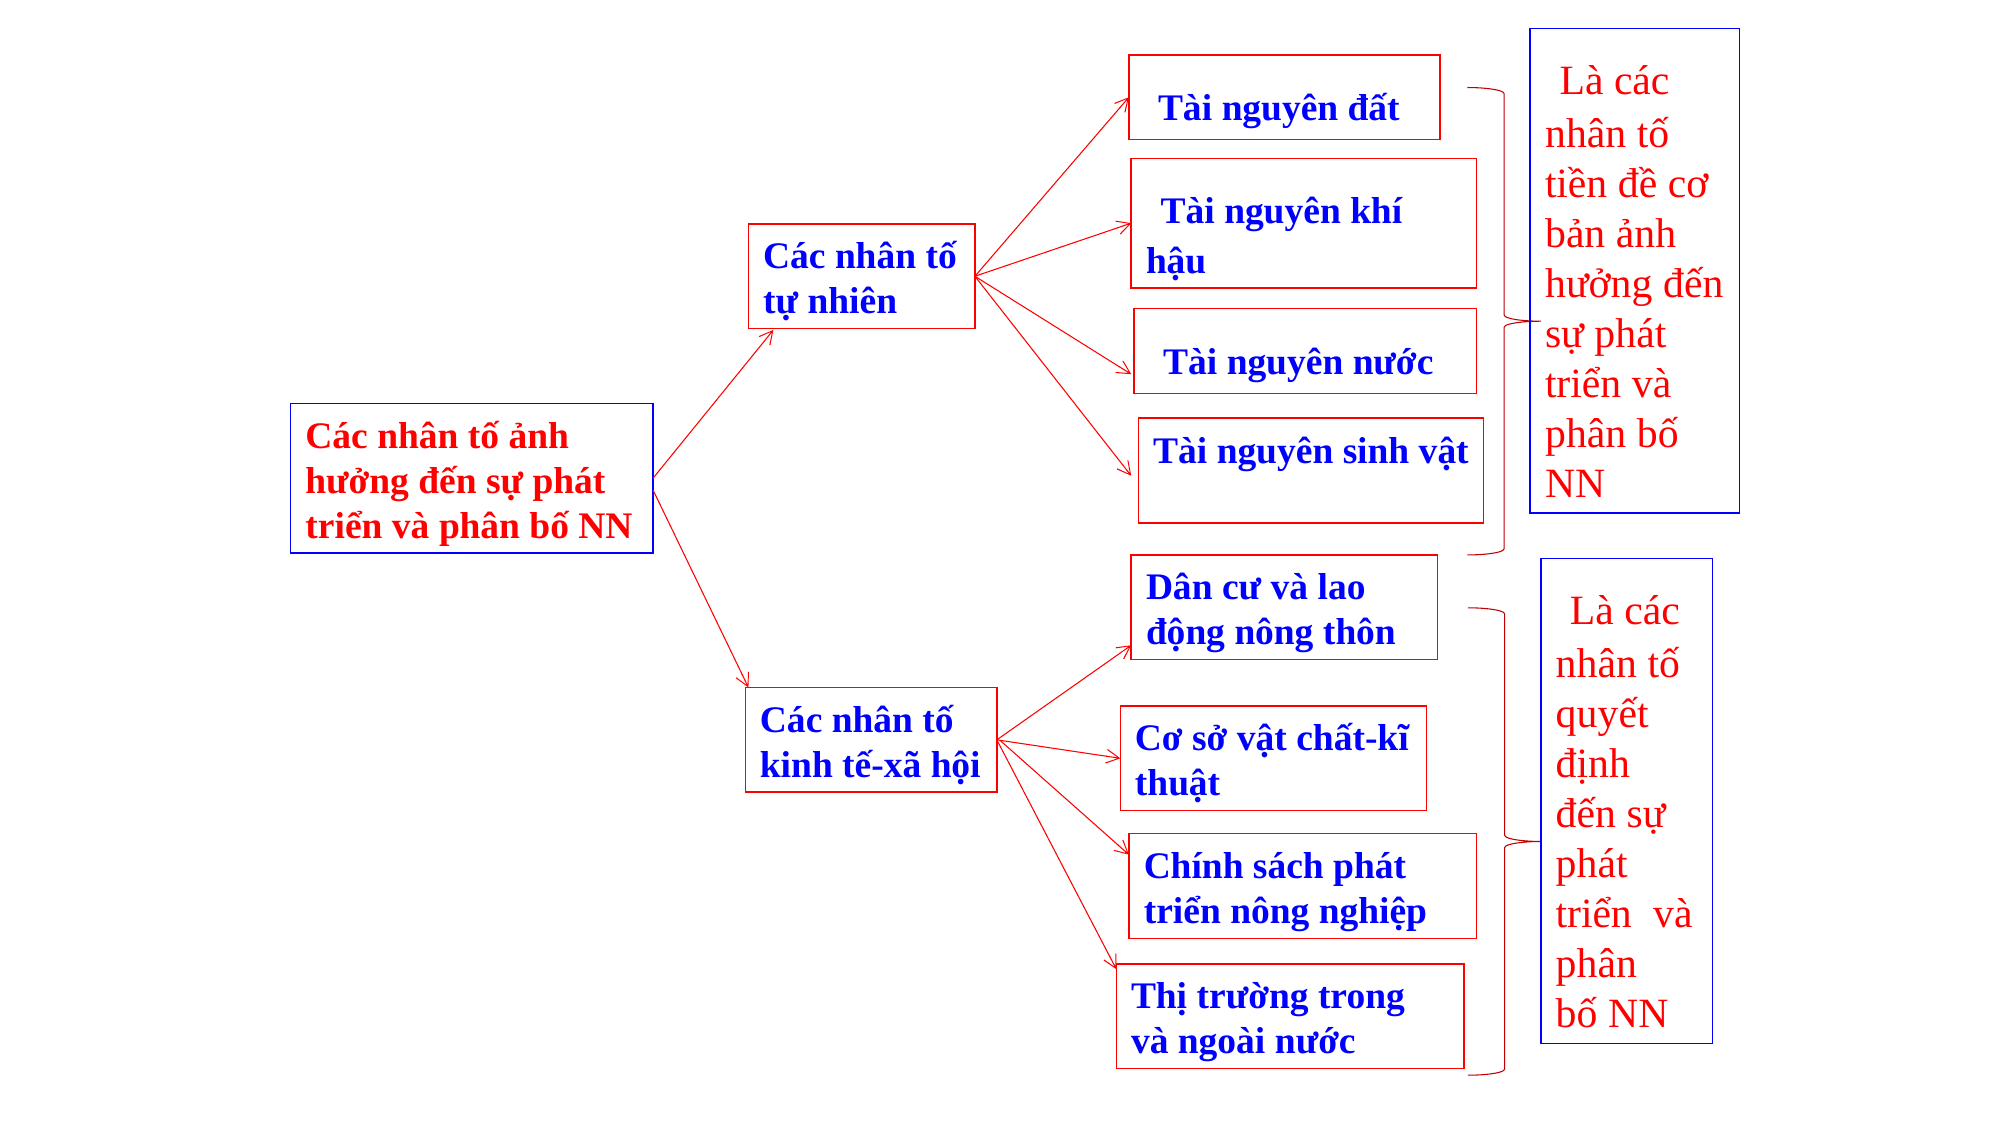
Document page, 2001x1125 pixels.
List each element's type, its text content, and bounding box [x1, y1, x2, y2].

text_box Là các nhân tố quyết định đến sự phát triển và phân bố NN [1540, 558, 1713, 1044]
text_box Thị trường trong và ngoài nước [1116, 964, 1464, 1069]
text_box Chính sách phát triển nông nghiệp [1128, 833, 1467, 939]
text_box Là các nhân tố tiền đề cơ bản ảnh hưởng đến sự phát triển và phân bố NN [1530, 28, 1740, 514]
text_box [1467, 607, 1540, 1076]
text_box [996, 740, 1117, 970]
text_box Các nhân tố kinh tế-xã hội [745, 687, 996, 793]
text_box [1467, 86, 1530, 556]
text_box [974, 276, 1132, 476]
text_box Dân cư và lao động nông thôn [1131, 554, 1438, 660]
text_box Tài nguyên nước [1133, 308, 1467, 394]
text_box Các nhân tố ảnh hưởng đến sự phát triển và phân bố NN [290, 403, 653, 554]
text_box Các nhân tố tự nhiên [748, 223, 974, 329]
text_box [974, 97, 1129, 223]
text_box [974, 223, 1132, 276]
text_box Tài nguyên khí hậu [1131, 158, 1467, 289]
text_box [1117, 740, 1129, 855]
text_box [653, 490, 749, 688]
text_box Tài nguyên đất [1128, 54, 1440, 140]
text_box Tài nguyên sinh vật [1138, 418, 1467, 523]
text_box Cơ sở vật chất-kĩ thuật [1129, 705, 1427, 811]
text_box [653, 329, 774, 480]
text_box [996, 645, 1132, 741]
